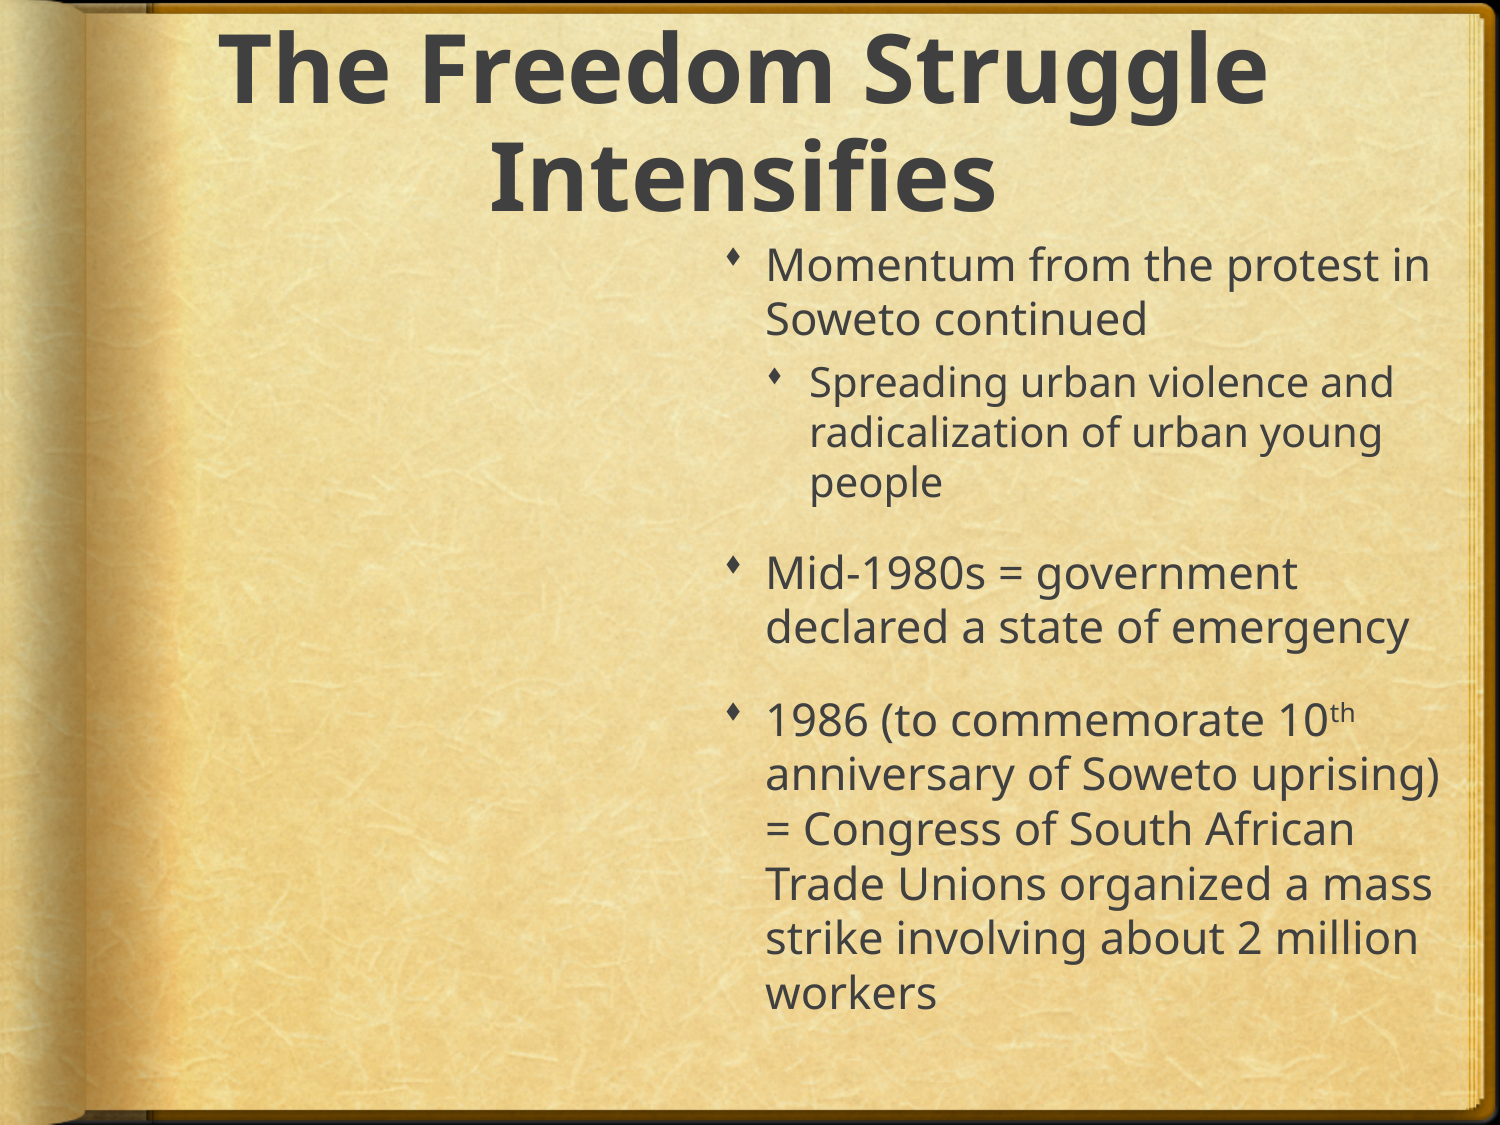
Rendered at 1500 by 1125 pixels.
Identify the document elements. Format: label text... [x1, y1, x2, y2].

list Momentum from the protest in Soweto continued Spreading urban violence and radicalization of urban young people Mid-1980s = government declared a state of emergency 1986 (to commemorate 10th anniversary of Soweto uprising) = Congress of South African Trade Unions organized a mass strike involving about 2 million workers [708, 228, 1457, 1079]
picture [0, 0, 1500, 1125]
title The Freedom Struggle Intensifies [31, 45, 1457, 200]
